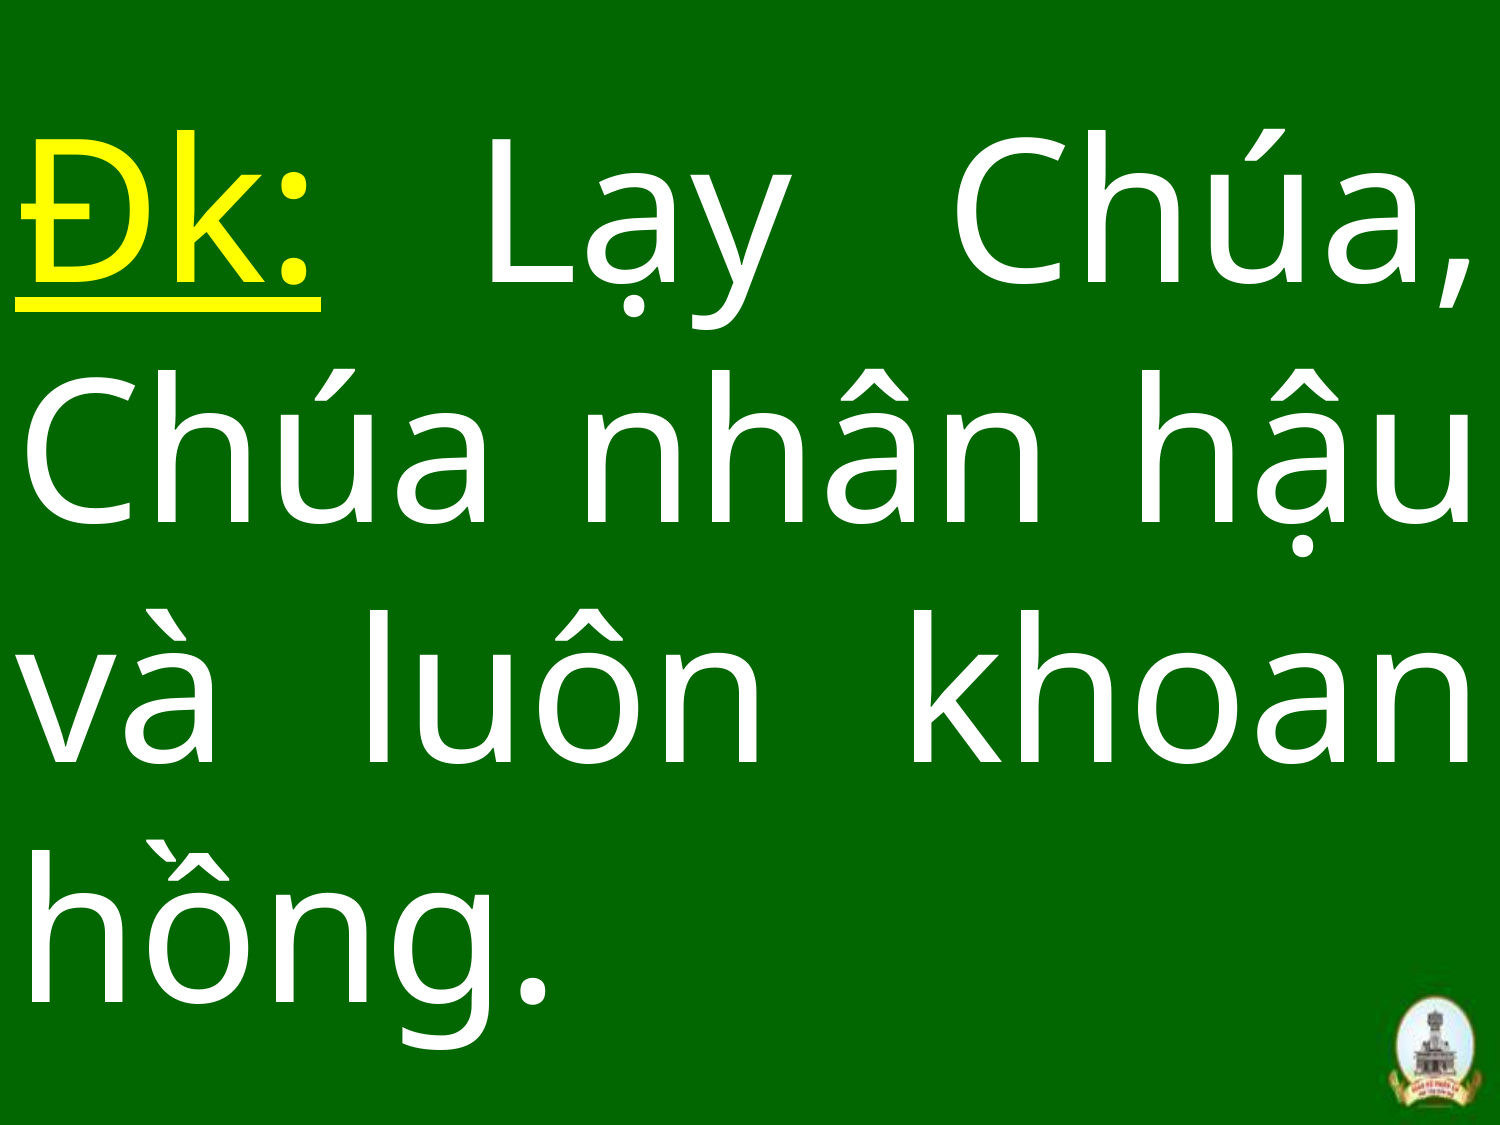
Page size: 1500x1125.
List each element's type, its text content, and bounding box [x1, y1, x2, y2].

title Đk: Lạy Chúa, Chúa nhân hậu và luôn khoan hồng. [0, 0, 1500, 1125]
